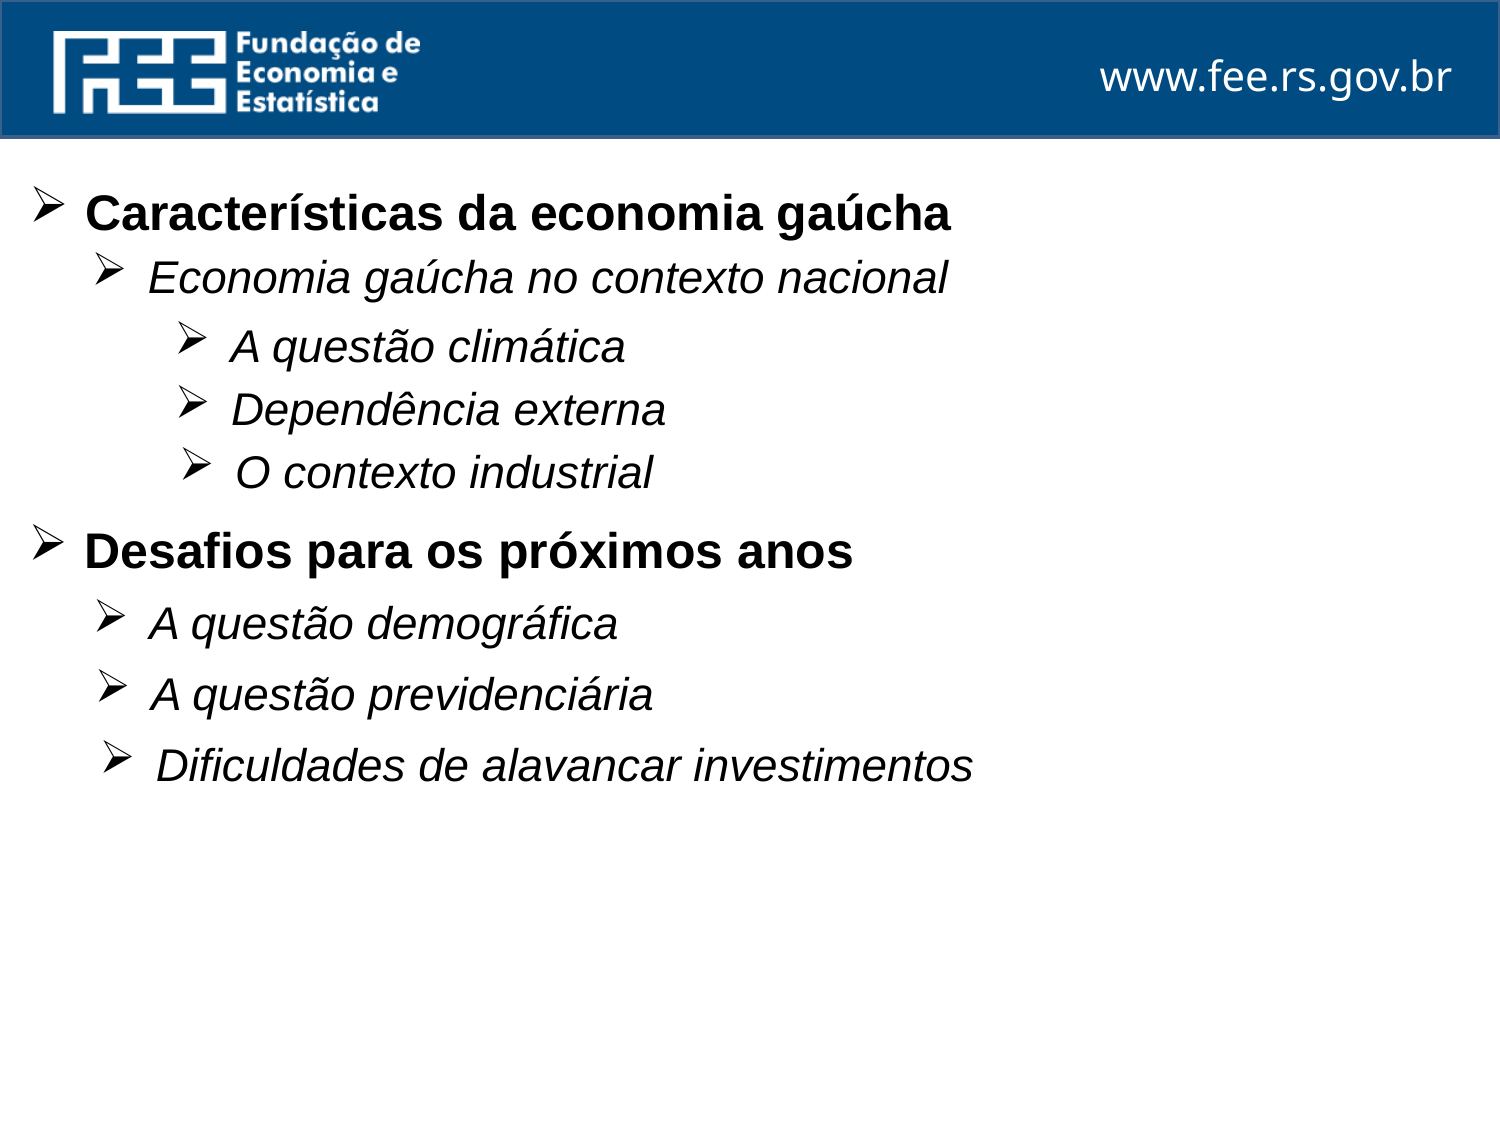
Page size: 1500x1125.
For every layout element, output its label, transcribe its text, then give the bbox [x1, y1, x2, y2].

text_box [77, 586, 1219, 799]
text_box Desafios para os próximos anos [13, 510, 1009, 586]
picture [53, 31, 420, 114]
text_box Características da economia gaúcha [14, 172, 1010, 248]
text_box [76, 239, 1192, 506]
